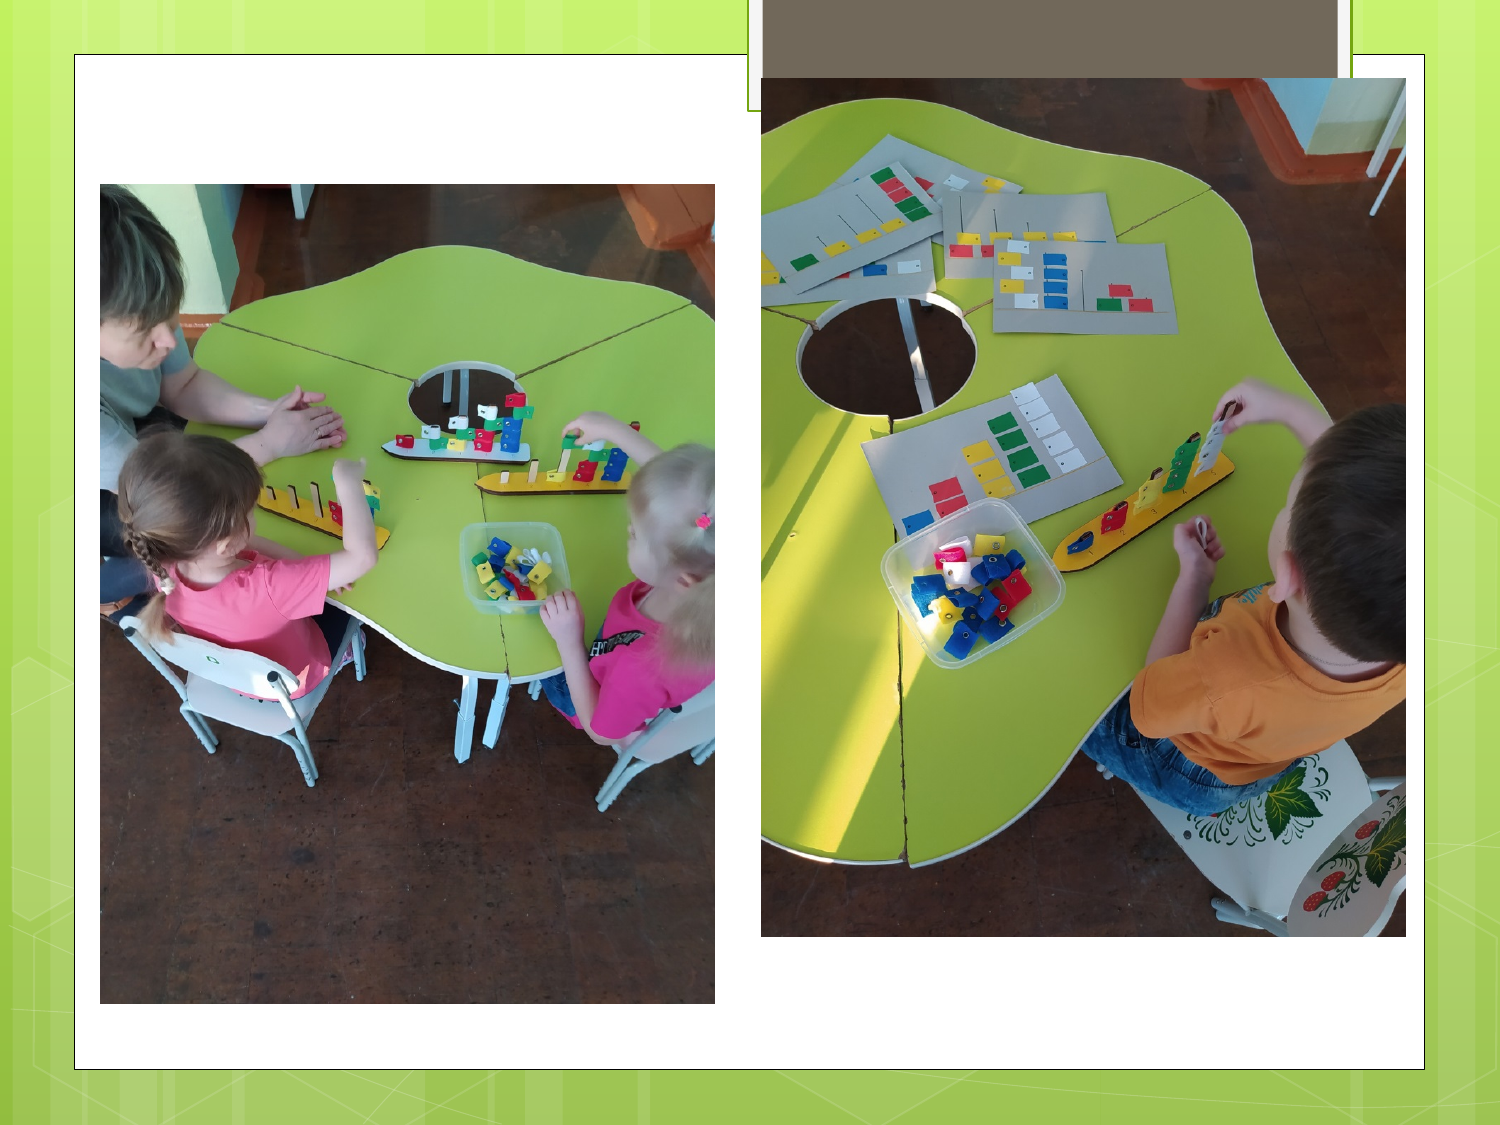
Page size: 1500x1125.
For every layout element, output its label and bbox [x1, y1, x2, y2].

picture [761, 77, 1407, 937]
picture [100, 184, 715, 1004]
